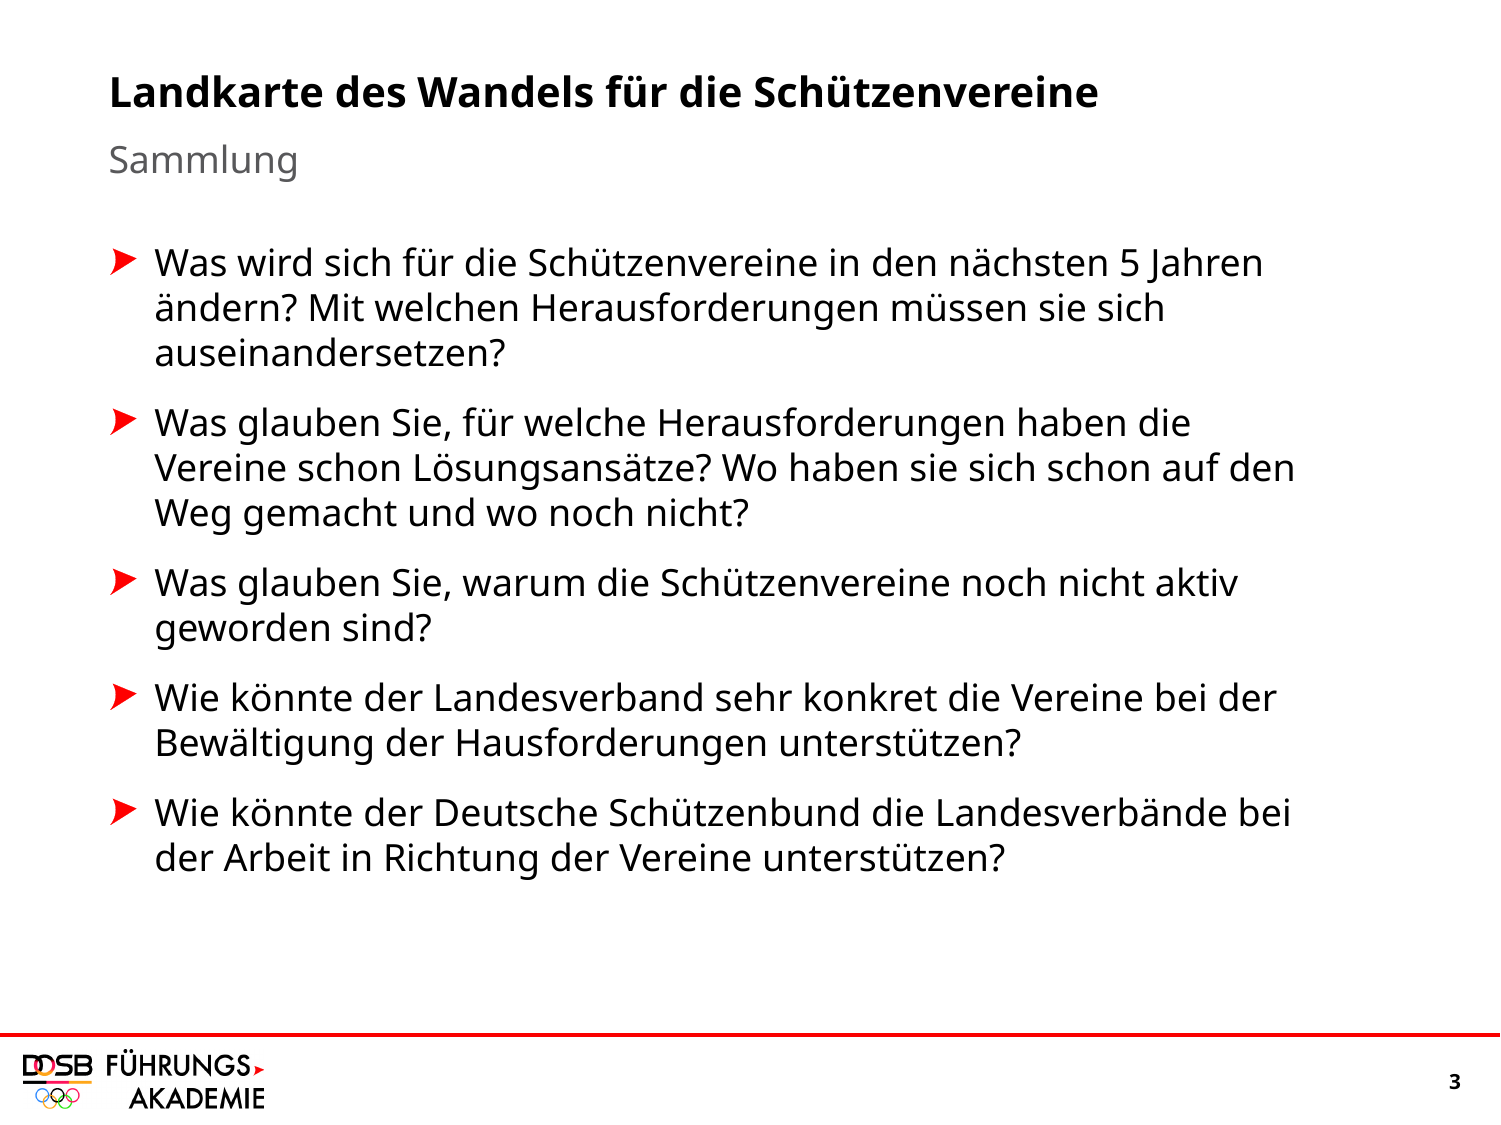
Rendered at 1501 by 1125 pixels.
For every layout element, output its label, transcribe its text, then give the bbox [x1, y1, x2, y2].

list Was wird sich für die Schützenvereine in den nächsten 5 Jahren ändern? Mit welchen Herausforderungen müssen sie sich auseinandersetzen? Was glauben Sie, für welche Herausforderungen haben die Vereine schon Lösungsansätze? Wo haben sie sich schon auf den Weg gemacht und wo noch nicht? Was glauben Sie, warum die Schützenvereine noch nicht aktiv geworden sind? Wie könnte der Landesverband sehr konkret die Vereine bei der Bewältigung der Hausforderungen unterstützen? Wie könnte der Deutsche Schützenbund die Landesverbände bei der Arbeit in Richtung der Vereine unterstützen? [95, 231, 1341, 895]
picture [23, 1049, 264, 1109]
list Sammlung [93, 121, 1152, 181]
title Landkarte des Wandels für die Schützenvereine [93, 44, 1329, 116]
